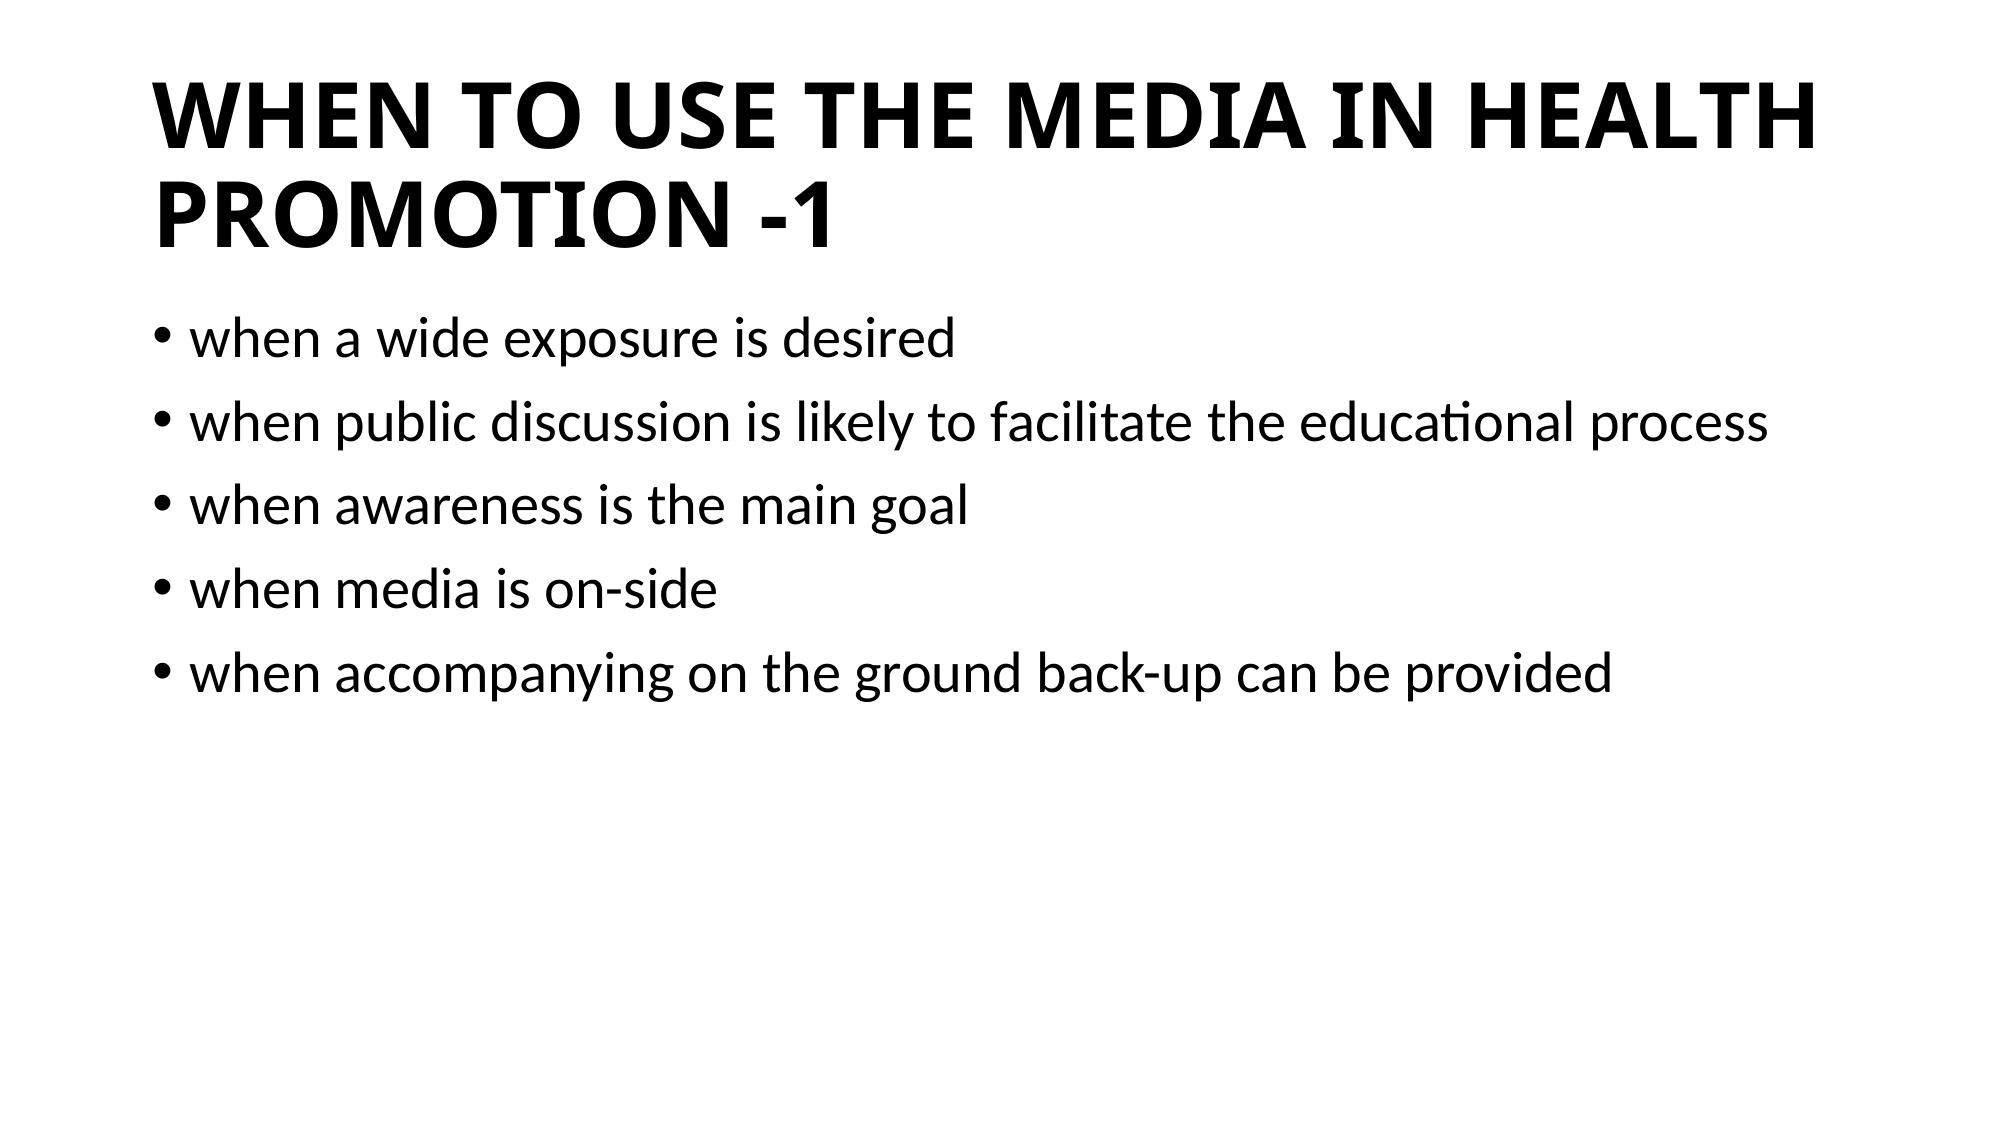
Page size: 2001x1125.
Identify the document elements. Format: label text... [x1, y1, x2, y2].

list when a wide exposure is desired when public discussion is likely to facilitate the educational process when awareness is the main goal when media is on-side when accompanying on the ground back-up can be provided [137, 299, 1863, 1014]
title WHEN TO USE THE MEDIA IN HEALTH PROMOTION -1 [137, 59, 1863, 278]
